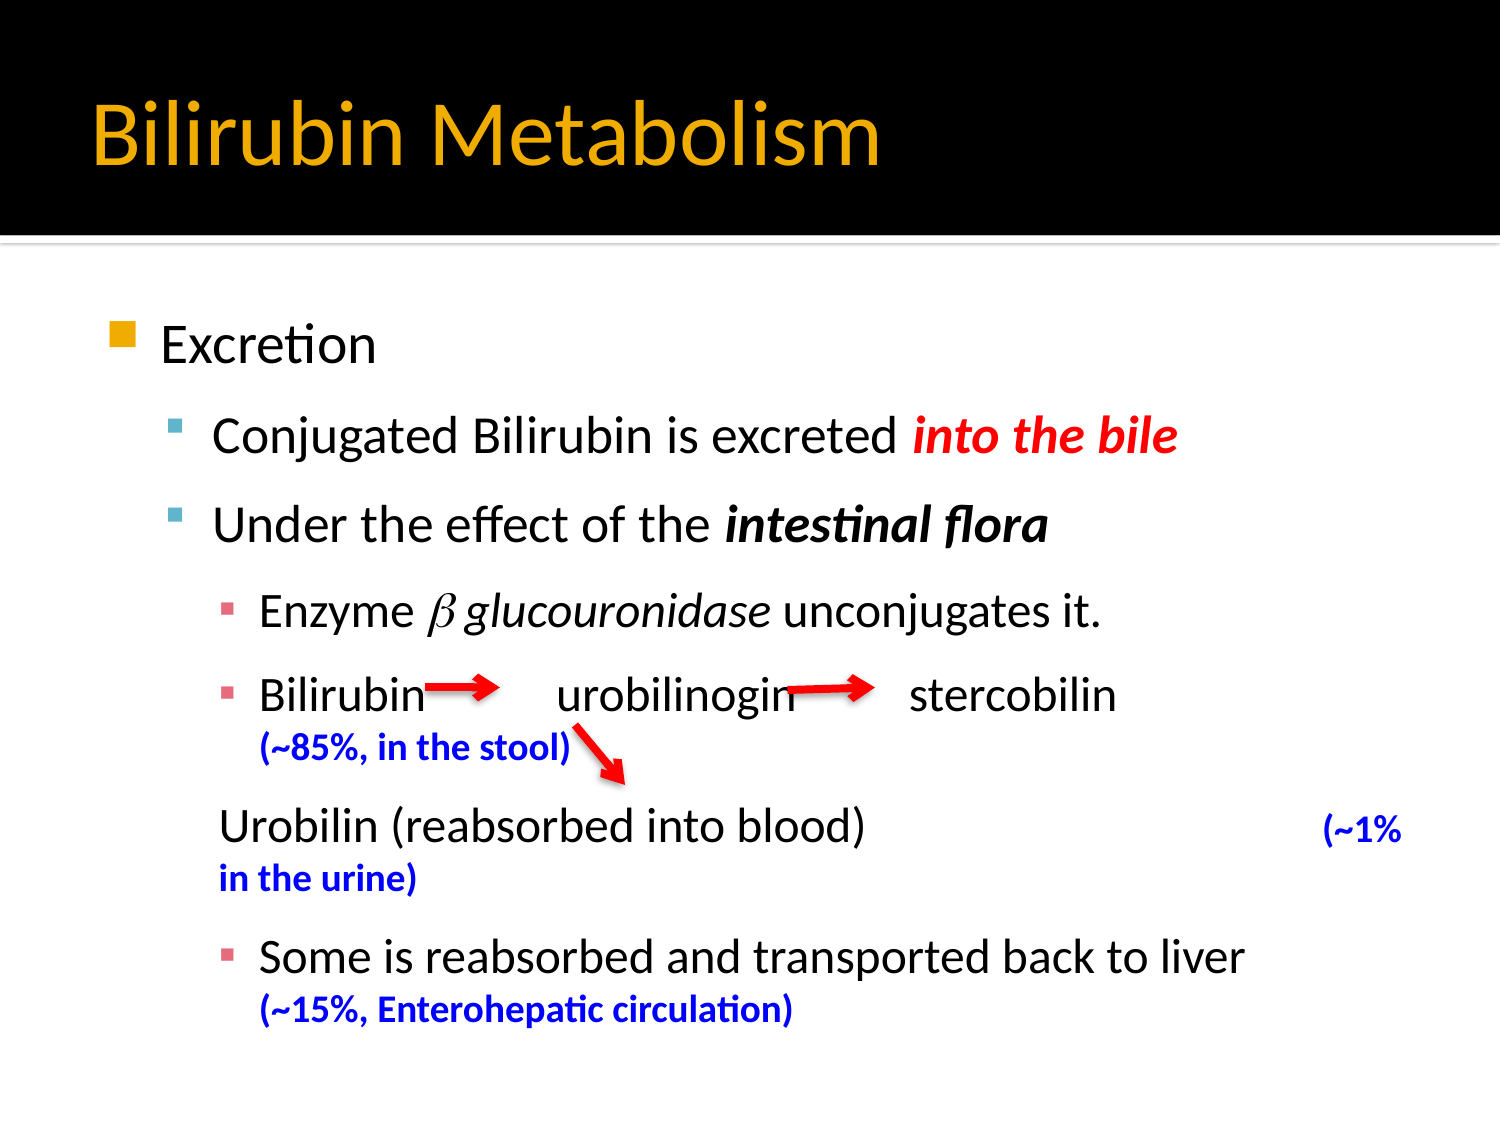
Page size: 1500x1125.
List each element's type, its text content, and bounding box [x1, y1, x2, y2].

list Excretion Conjugated Bilirubin is excreted into the bile Under the effect of the intestinal flora Enzyme  glucouronidase unconjugates it. Bilirubin urobilinogin stercobilin (~85%, in the stool) Urobilin (reabsorbed into blood) (~1% in the urine) Some is reabsorbed and transported back to liver (~15%, Enterohepatic circulation) [75, 291, 1425, 1050]
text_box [574, 724, 626, 785]
title Bilirubin Metabolism [75, 25, 1425, 231]
